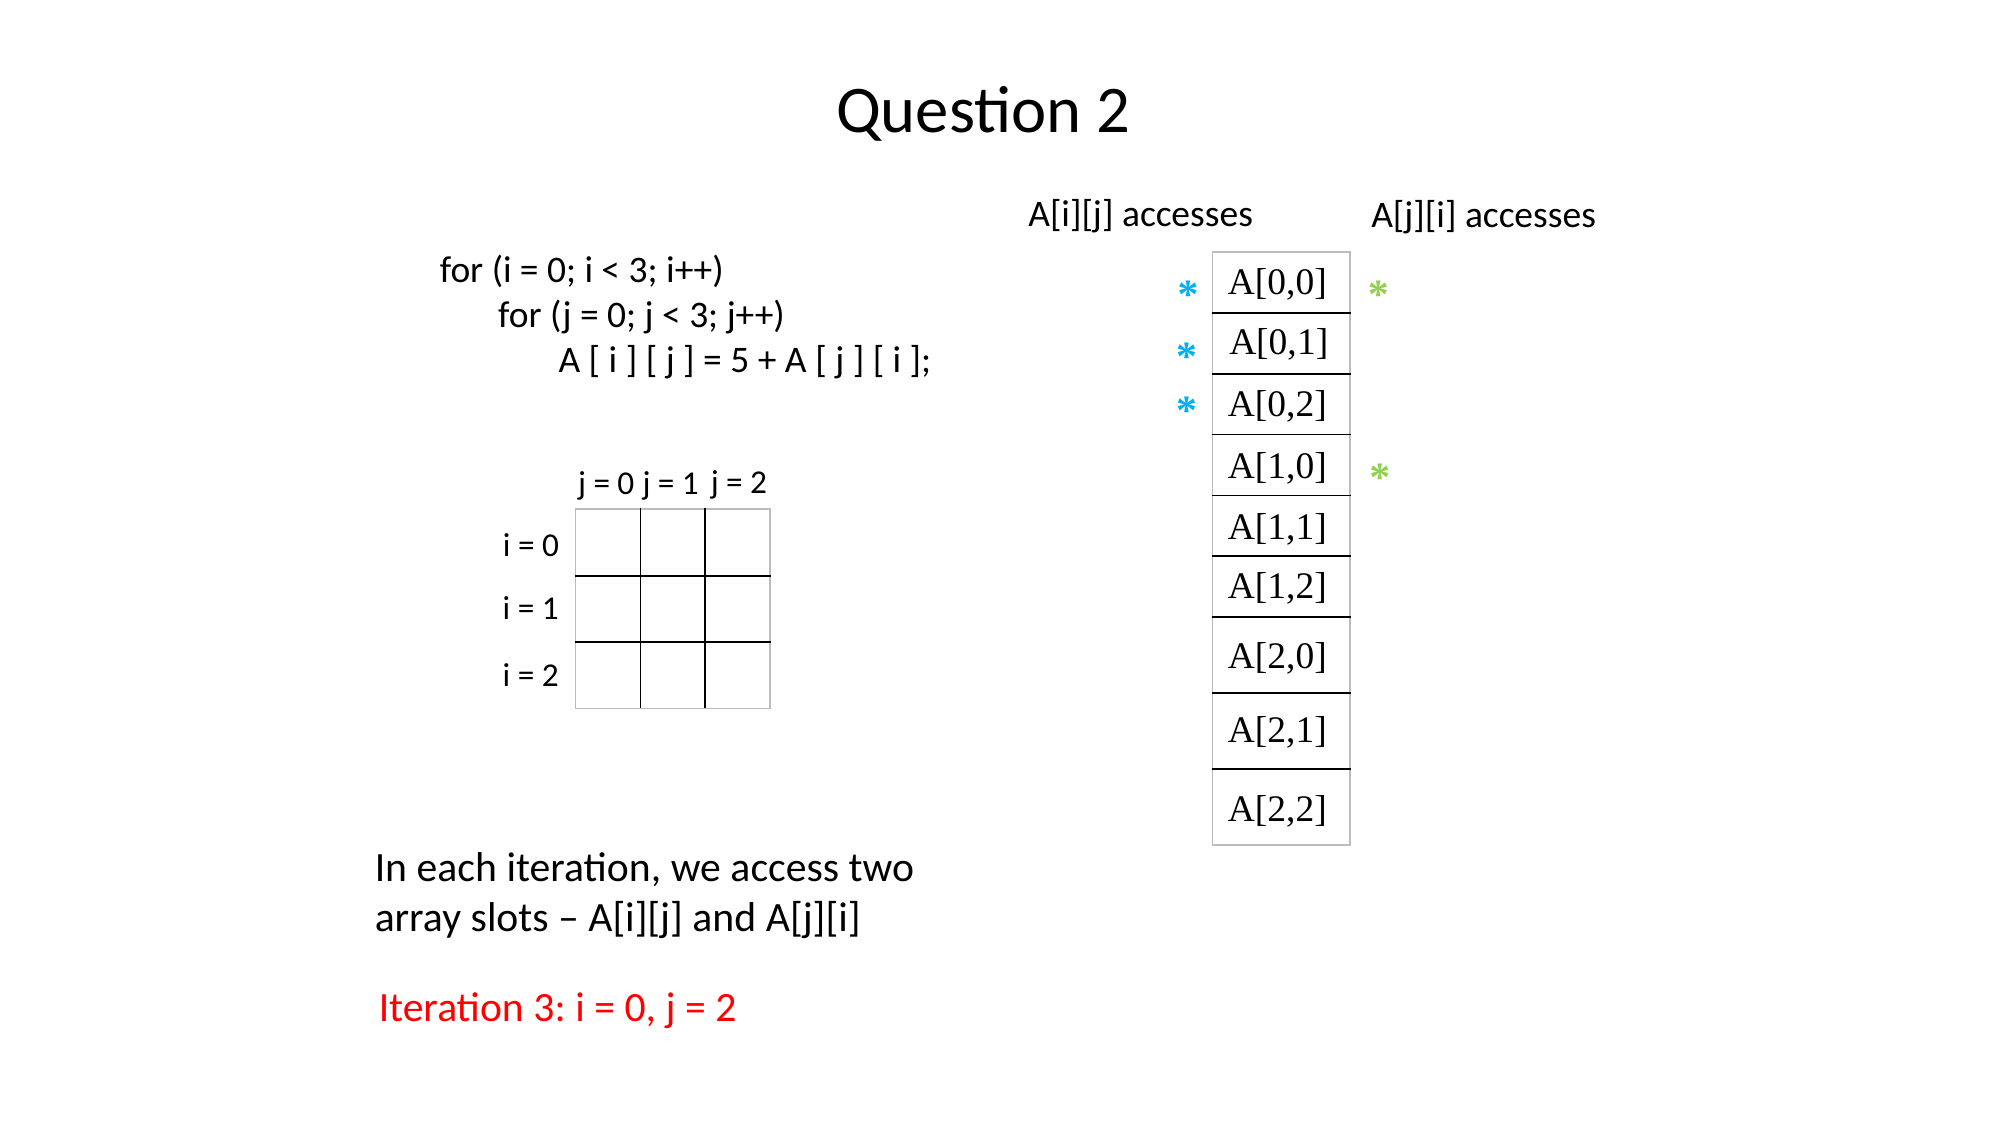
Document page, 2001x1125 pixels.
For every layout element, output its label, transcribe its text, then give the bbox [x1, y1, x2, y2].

text_box A[2,1] [1213, 697, 1342, 758]
text_box A[j][i] accesses [1356, 182, 1612, 243]
table_header [1342, 253, 1349, 312]
text_box A[1,1] [1213, 494, 1342, 554]
table_header [641, 510, 704, 575]
table_cell [1342, 496, 1349, 555]
text_box A[i][j] accesses [1013, 181, 1269, 242]
text_box A[0,0] [1213, 249, 1342, 310]
table_cell [1213, 557, 1349, 616]
text_box * [1162, 259, 1212, 321]
text_box i = 0 [488, 516, 574, 571]
text_box * [1161, 375, 1213, 440]
table_cell [1213, 618, 1349, 692]
text_box * [1161, 321, 1212, 375]
table_cell [641, 577, 704, 641]
text_box * [1354, 442, 1406, 508]
title Question 2 [133, 12, 1834, 200]
text_box A[0,2] [1213, 371, 1342, 431]
text_box j = 1 [627, 453, 714, 509]
table_cell [706, 577, 769, 641]
text_box j = 2 [696, 453, 783, 508]
text_box j = 0 [563, 453, 627, 509]
table_cell [706, 643, 769, 708]
text_box for (i = 0; i < 3; i++) for (j = 0; j < 3; j++) A [ i ] [ j ] = 5 + A [ j ] [ i ]; [424, 237, 1034, 388]
table_header [576, 510, 640, 575]
text_box In each iteration, we access two array slots – A[i][j] and A[j][i] [360, 831, 950, 947]
text_box i = 2 [488, 645, 574, 701]
table_cell [641, 643, 704, 708]
text_box A[2,0] [1213, 623, 1342, 684]
table_header [706, 510, 769, 575]
table_cell [1213, 314, 1349, 373]
text_box * [1353, 259, 1404, 325]
table_cell [1213, 375, 1349, 434]
text_box A[2,2] [1213, 776, 1342, 837]
text_box Iteration 3: i = 0, j = 2 [363, 971, 752, 1037]
table_cell [1213, 770, 1349, 844]
text_box i = 1 [488, 578, 574, 634]
table_cell [1213, 694, 1349, 768]
table_cell [1342, 435, 1349, 495]
text_box A[0,1] [1214, 309, 1344, 370]
table_cell [576, 577, 640, 641]
text_box A[1,2] [1213, 554, 1342, 614]
text_box A[1,0] [1213, 433, 1342, 494]
table_cell [576, 643, 640, 708]
